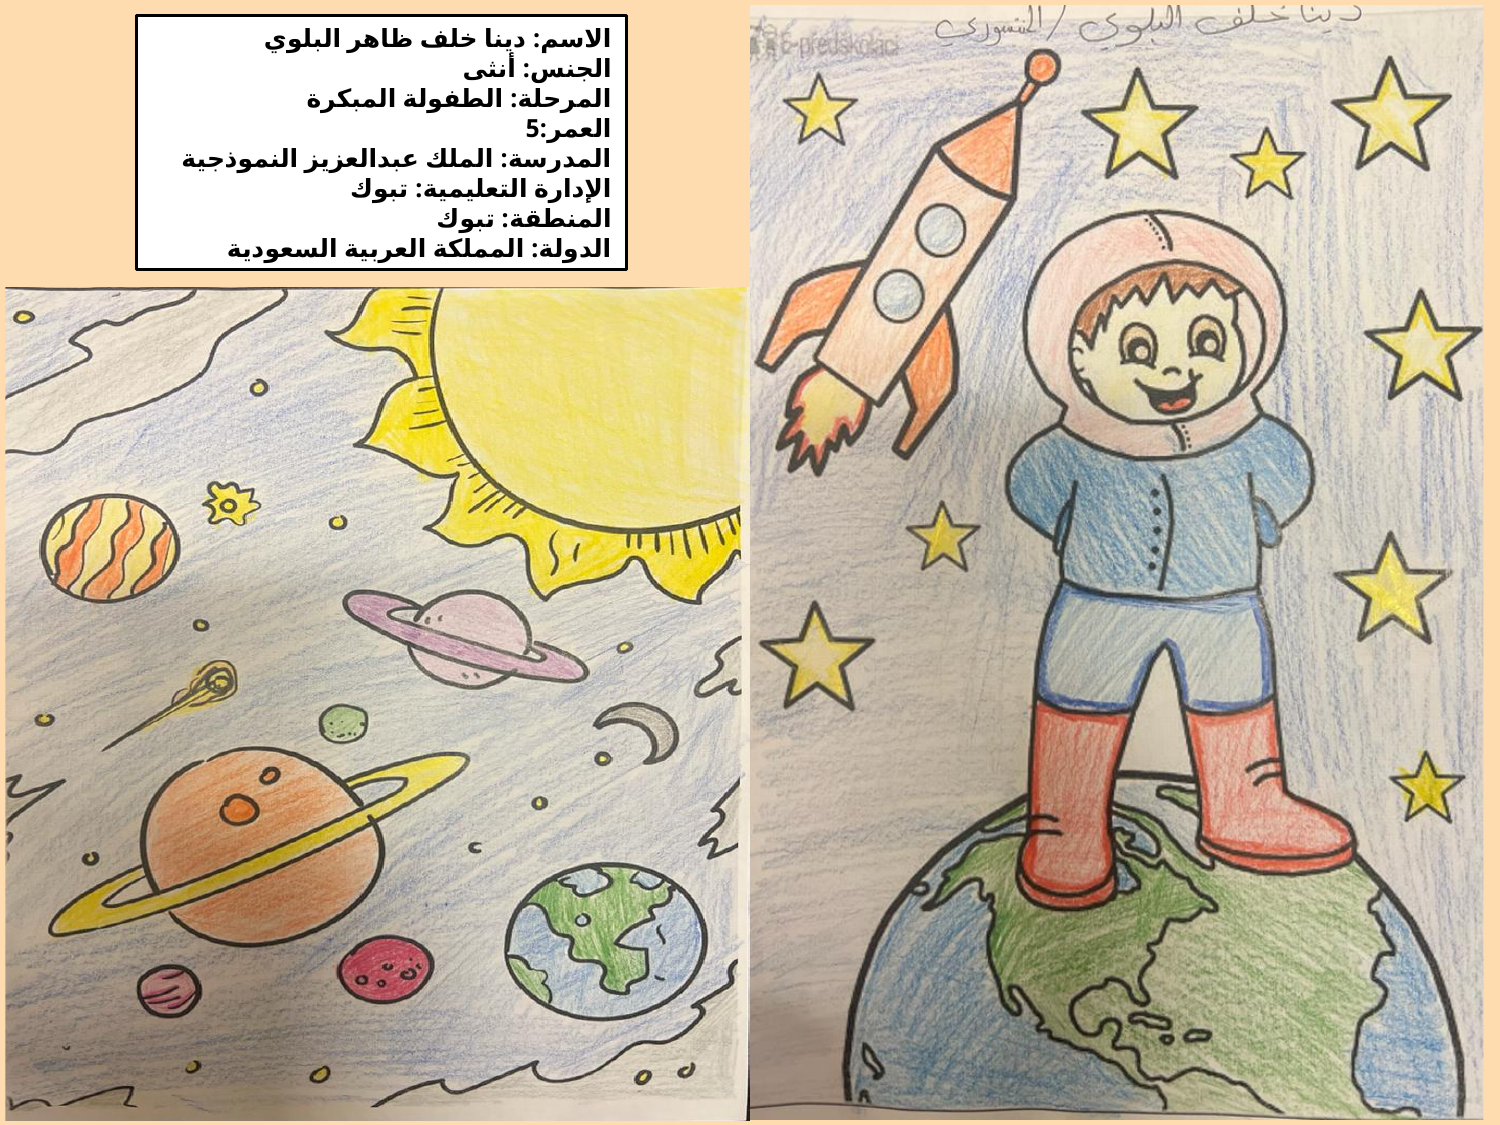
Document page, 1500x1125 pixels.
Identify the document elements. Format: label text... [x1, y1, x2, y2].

picture [5, 5, 1484, 1121]
text_box الاسم: دينا خلف ظاهر البلوي الجنس: أنثى المرحلة: الطفولة المبكرة العمر:5 المدرسة: الملك عبدالعزيز النموذجية الإدارة التعليمية: تبوك المنطقة: تبوك الدولة: المملكة العربية السعودية [136, 15, 627, 270]
